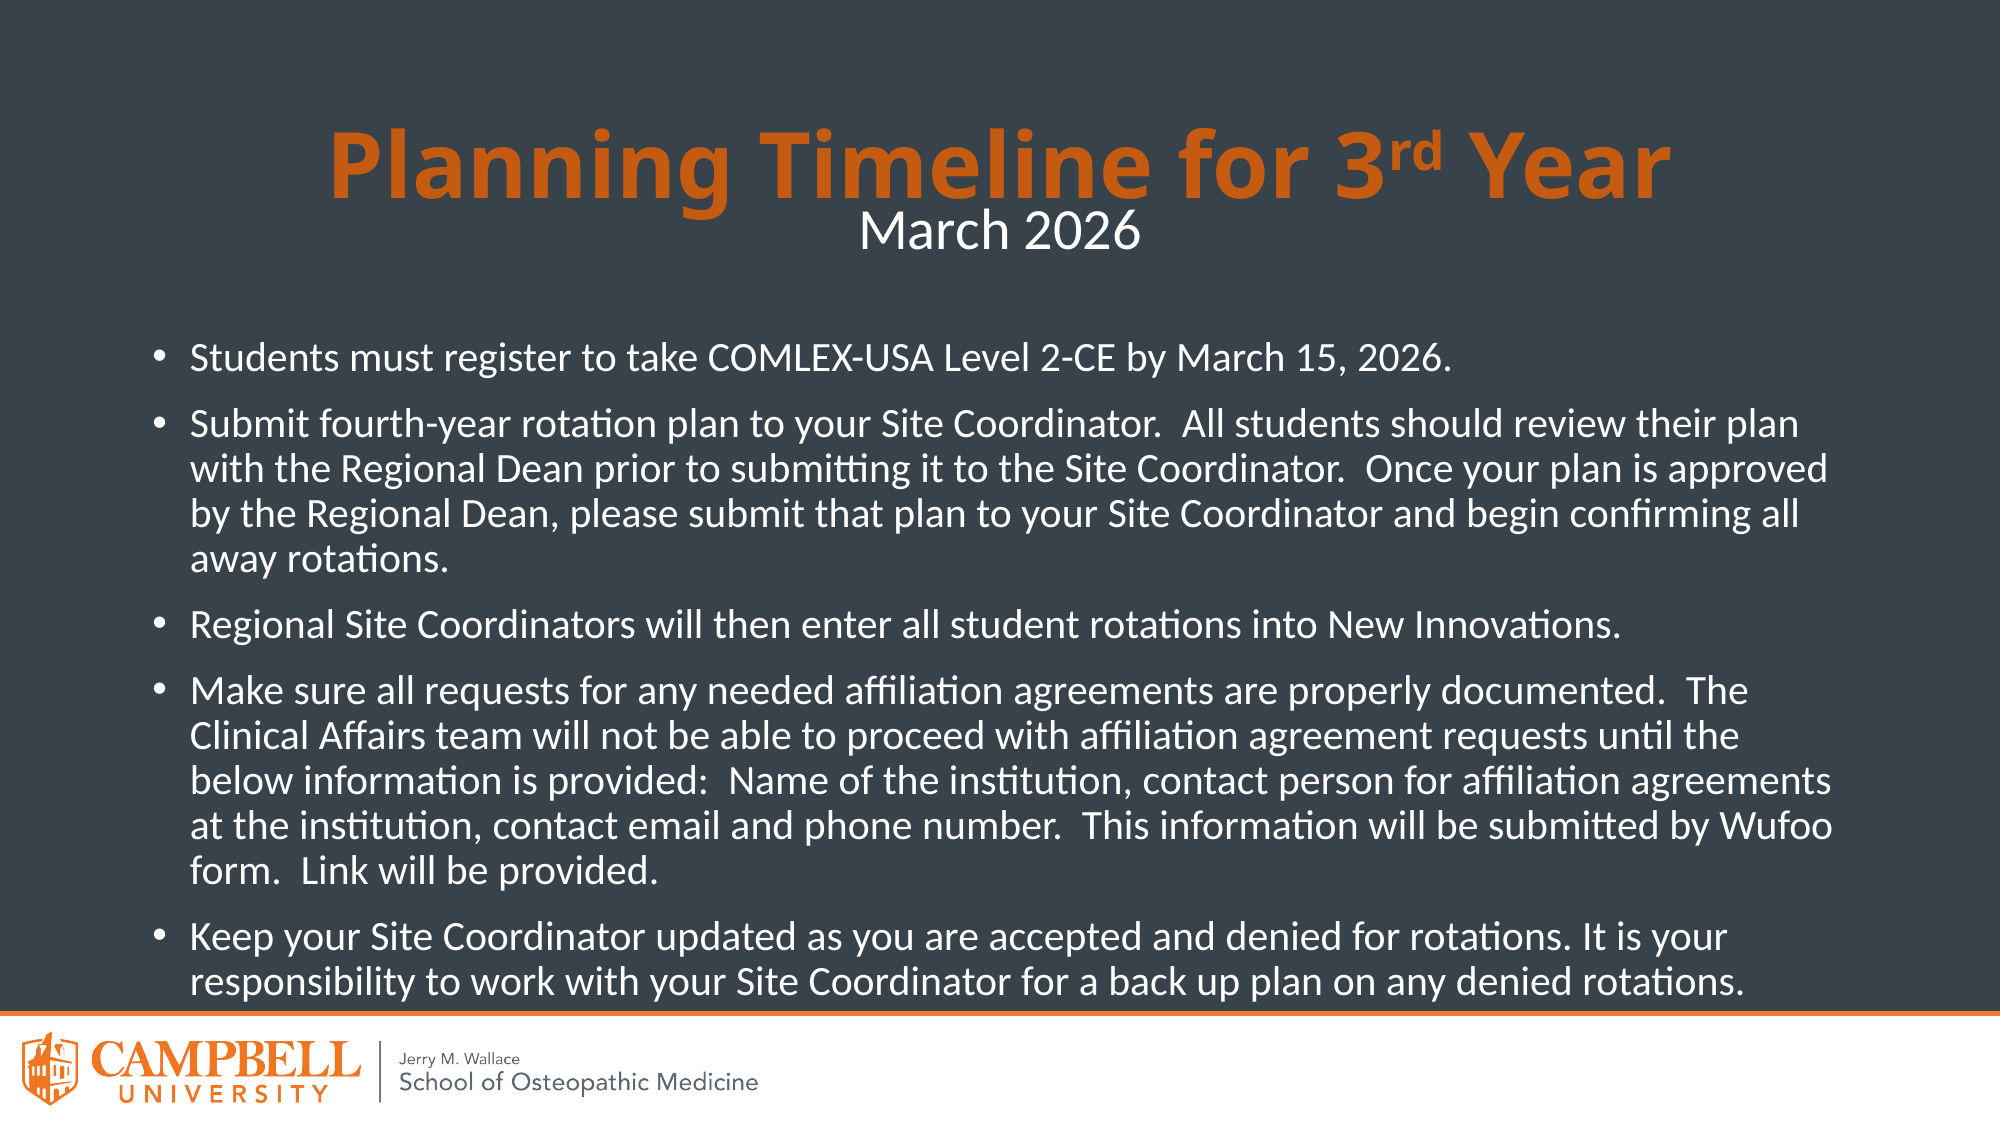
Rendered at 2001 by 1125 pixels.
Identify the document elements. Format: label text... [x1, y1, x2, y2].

title Planning Timeline for 3rd Year [137, 59, 1863, 192]
list March 2026 Students must register to take COMLEX-USA Level 2-CE by March 15, 2026. Submit fourth-year rotation plan to your Site Coordinator. All students should review their plan with the Regional Dean prior to submitting it to the Site Coordinator. Once your plan is approved by the Regional Dean, please submit that plan to your Site Coordinator and begin confirming all away rotations. Regional Site Coordinators will then enter all student rotations into New Innovations. Make sure all requests for any needed affiliation agreements are properly documented. The Clinical Affairs team will not be able to proceed with affiliation agreement requests until the below information is provided: Name of the institution, contact person for affiliation agreements at the institution, contact email and phone number. This information will be submitted by Wufoo form. Link will be provided. Keep your Site Coordinator updated as you are accepted and denied for rotations. It is your responsibility to work with your Site Coordinator for a back up plan on any denied rotations. [137, 192, 1863, 1014]
picture [22, 1031, 758, 1106]
